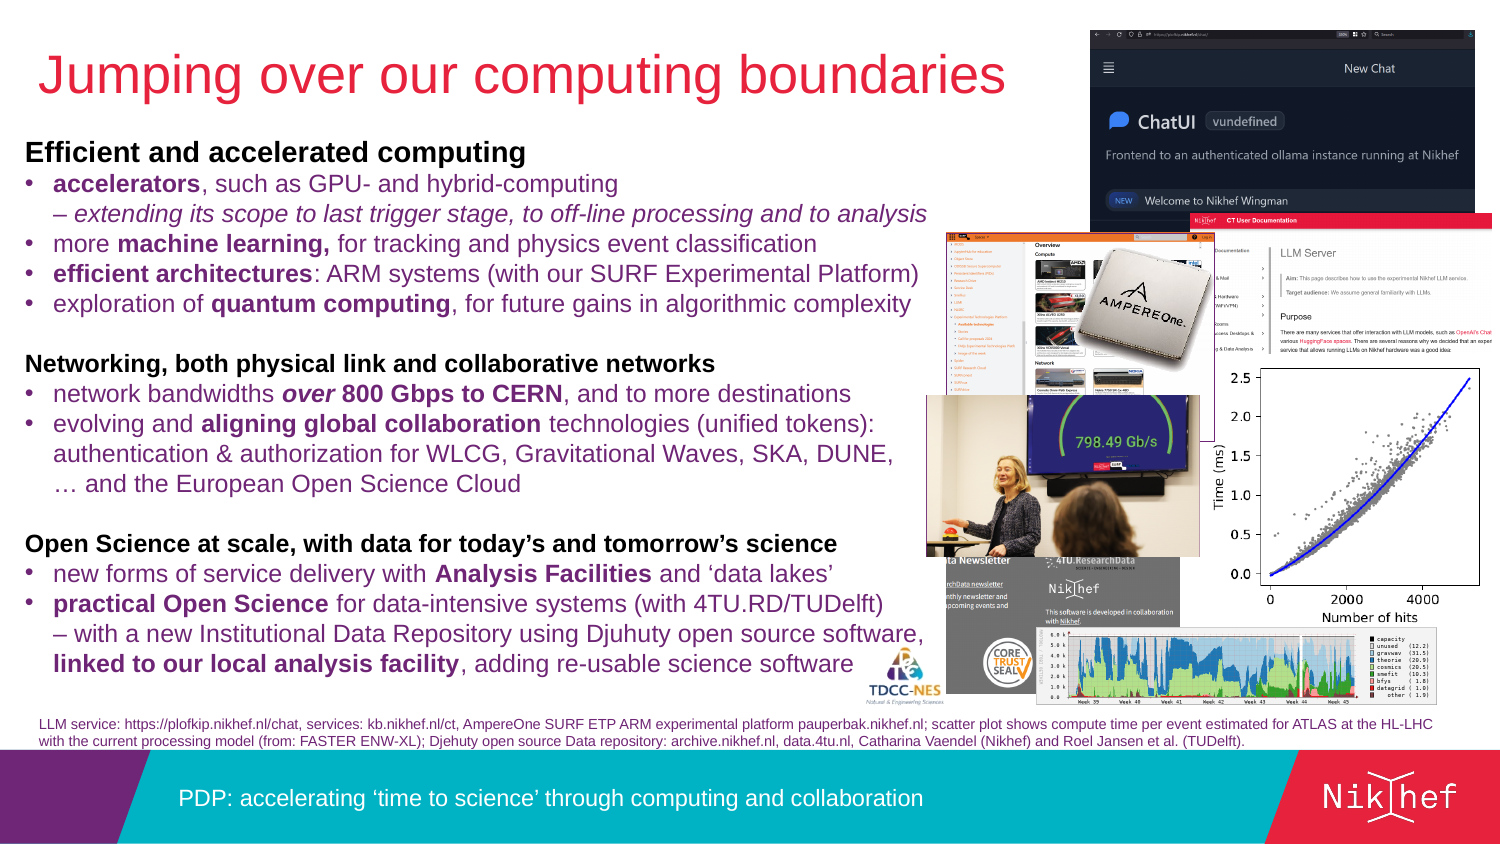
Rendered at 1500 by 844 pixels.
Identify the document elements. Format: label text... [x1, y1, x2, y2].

list Jumping over our computing boundaries [38, 38, 1089, 106]
list LLM service: https://plofkip.nikhef.nl/chat, services: kb.nikhef.nl/ct, AmpereOne SURF ETP ARM experimental platform pauperbak.nikhef.nl; scatter plot shows compute time per event estimated for ATLAS at the HL-LHC with the current processing model (from: FASTER ENW-XL); Djehuty open source Data repository: archive.nikhef.nl, data.4tu.nl, Catharina Vaendel (Nikhef) and Roel Jansen et al. (TUDelft). [38, 714, 1462, 741]
text_box Efficient and accelerated computing accelerators, such as GPU- and hybrid-computing – extending its scope to last trigger stage, to off‐line processing and to analysis more machine learning, for tracking and physics event classification efficient architectures: ARM systems (with our SURF Experimental Platform) exploration of quantum computing, for future gains in algorithmic complexity Networking, both physical link and collaborative networks network bandwidths over 800 Gbps to CERN, and to more destinations evolving and aligning global collaboration technologies (unified tokens): authentication & authorization for WLCG, Gravitational Waves, SKA, DUNE, … and the European Open Science Cloud Open Science at scale, with data for today’s and tomorrow’s science new forms of service delivery with Analysis Facilities and ‘data lakes’ practical Open Science for data-intensive systems (with 4TU.RD/TUDelft) – with a new Institutional Data Repository using Djuhuty open source software, linked to our local analysis facility, adding re-usable science software [10, 125, 966, 649]
footer PDP: accelerating ‘time to science’ through computing and collaboration [163, 755, 1244, 838]
picture [858, 30, 1492, 715]
picture [1324, 771, 1456, 823]
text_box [926, 394, 1200, 558]
